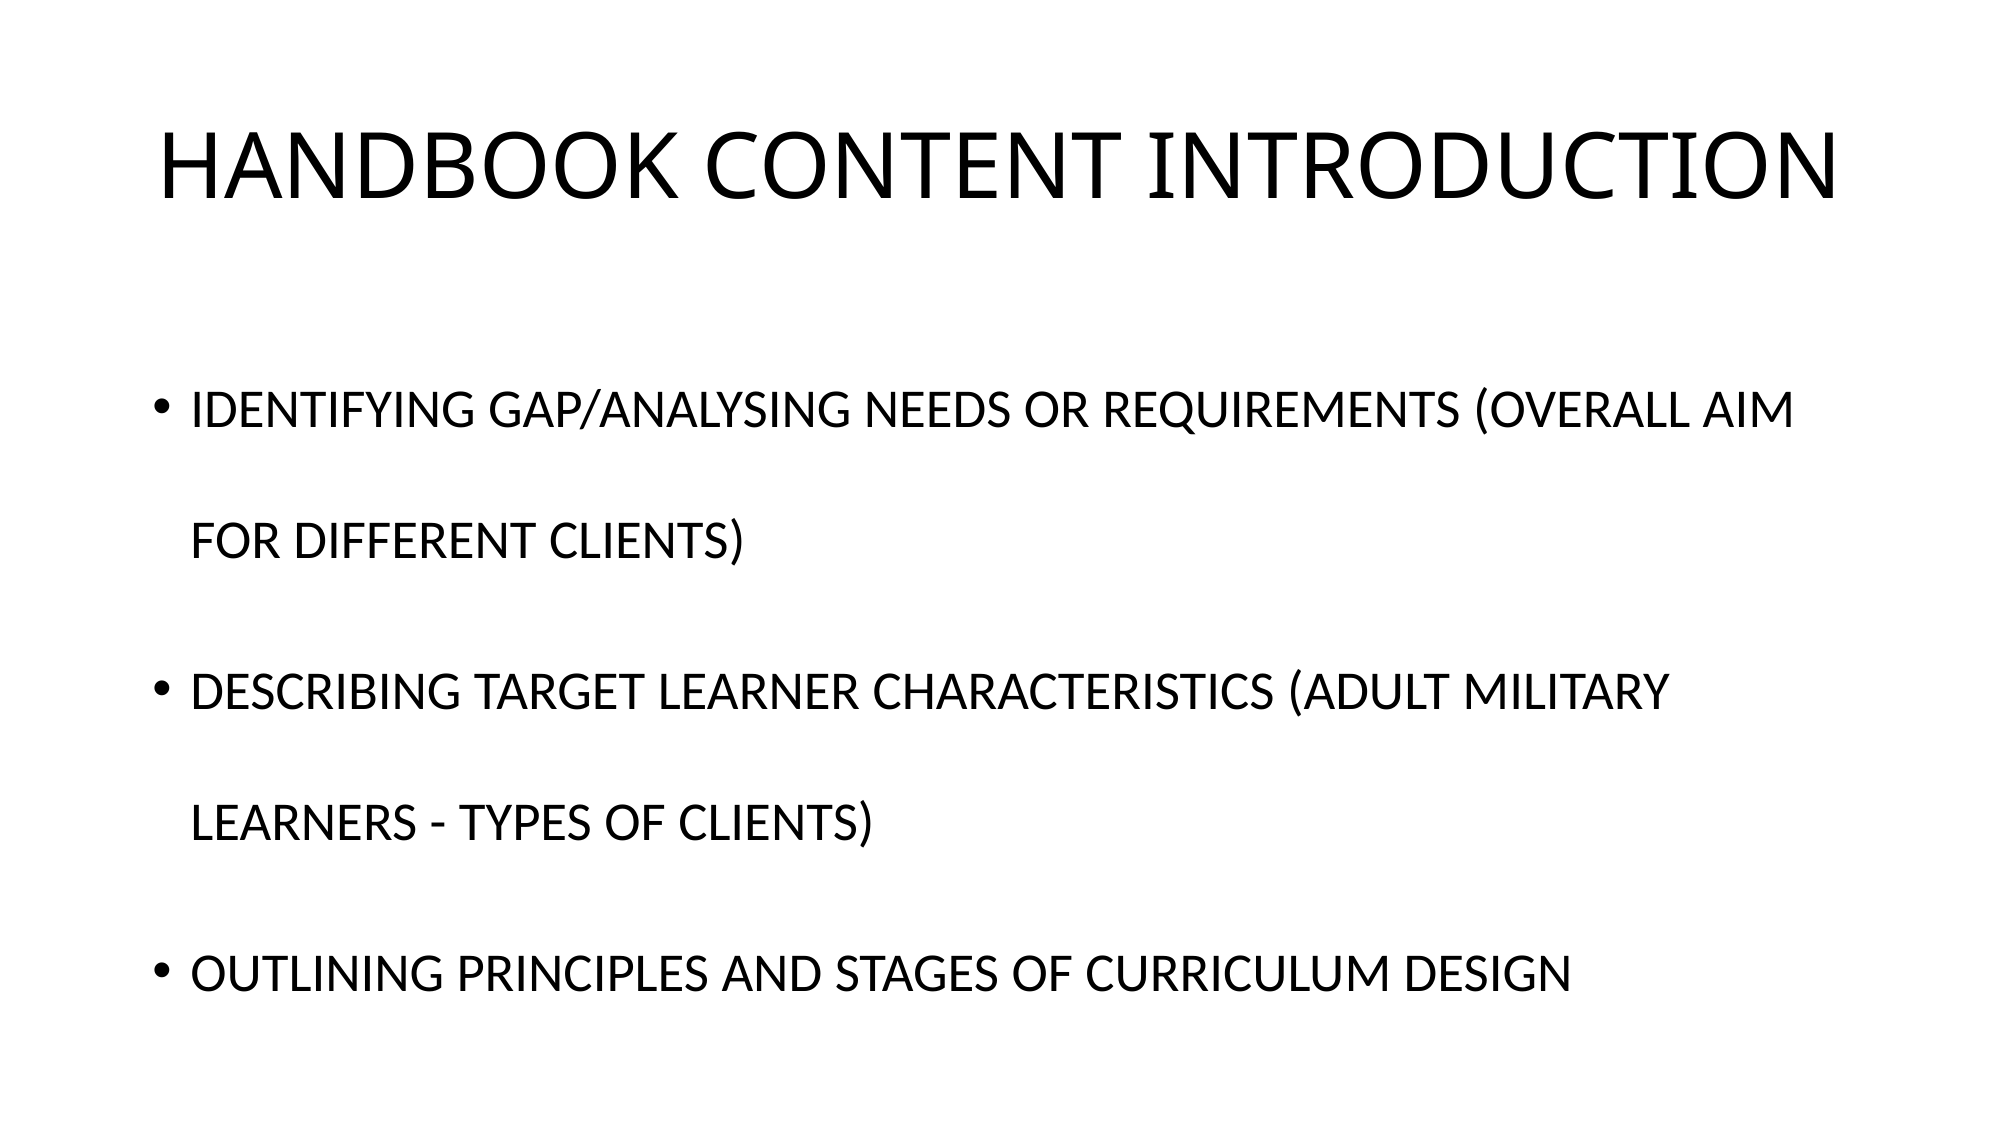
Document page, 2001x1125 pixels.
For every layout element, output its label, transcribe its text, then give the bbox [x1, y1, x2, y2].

title HANDBOOK CONTENT INTRODUCTION [137, 59, 1863, 278]
list IDENTIFYING GAP/ANALYSING NEEDS OR REQUIREMENTS (OVERALL AIM FOR DIFFERENT CLIENTS) DESCRIBING TARGET LEARNER CHARACTERISTICS (ADULT MILITARY LEARNERS - TYPES OF CLIENTS) OUTLINING PRINCIPLES AND STAGES OF CURRICULUM DESIGN [137, 299, 1863, 1014]
